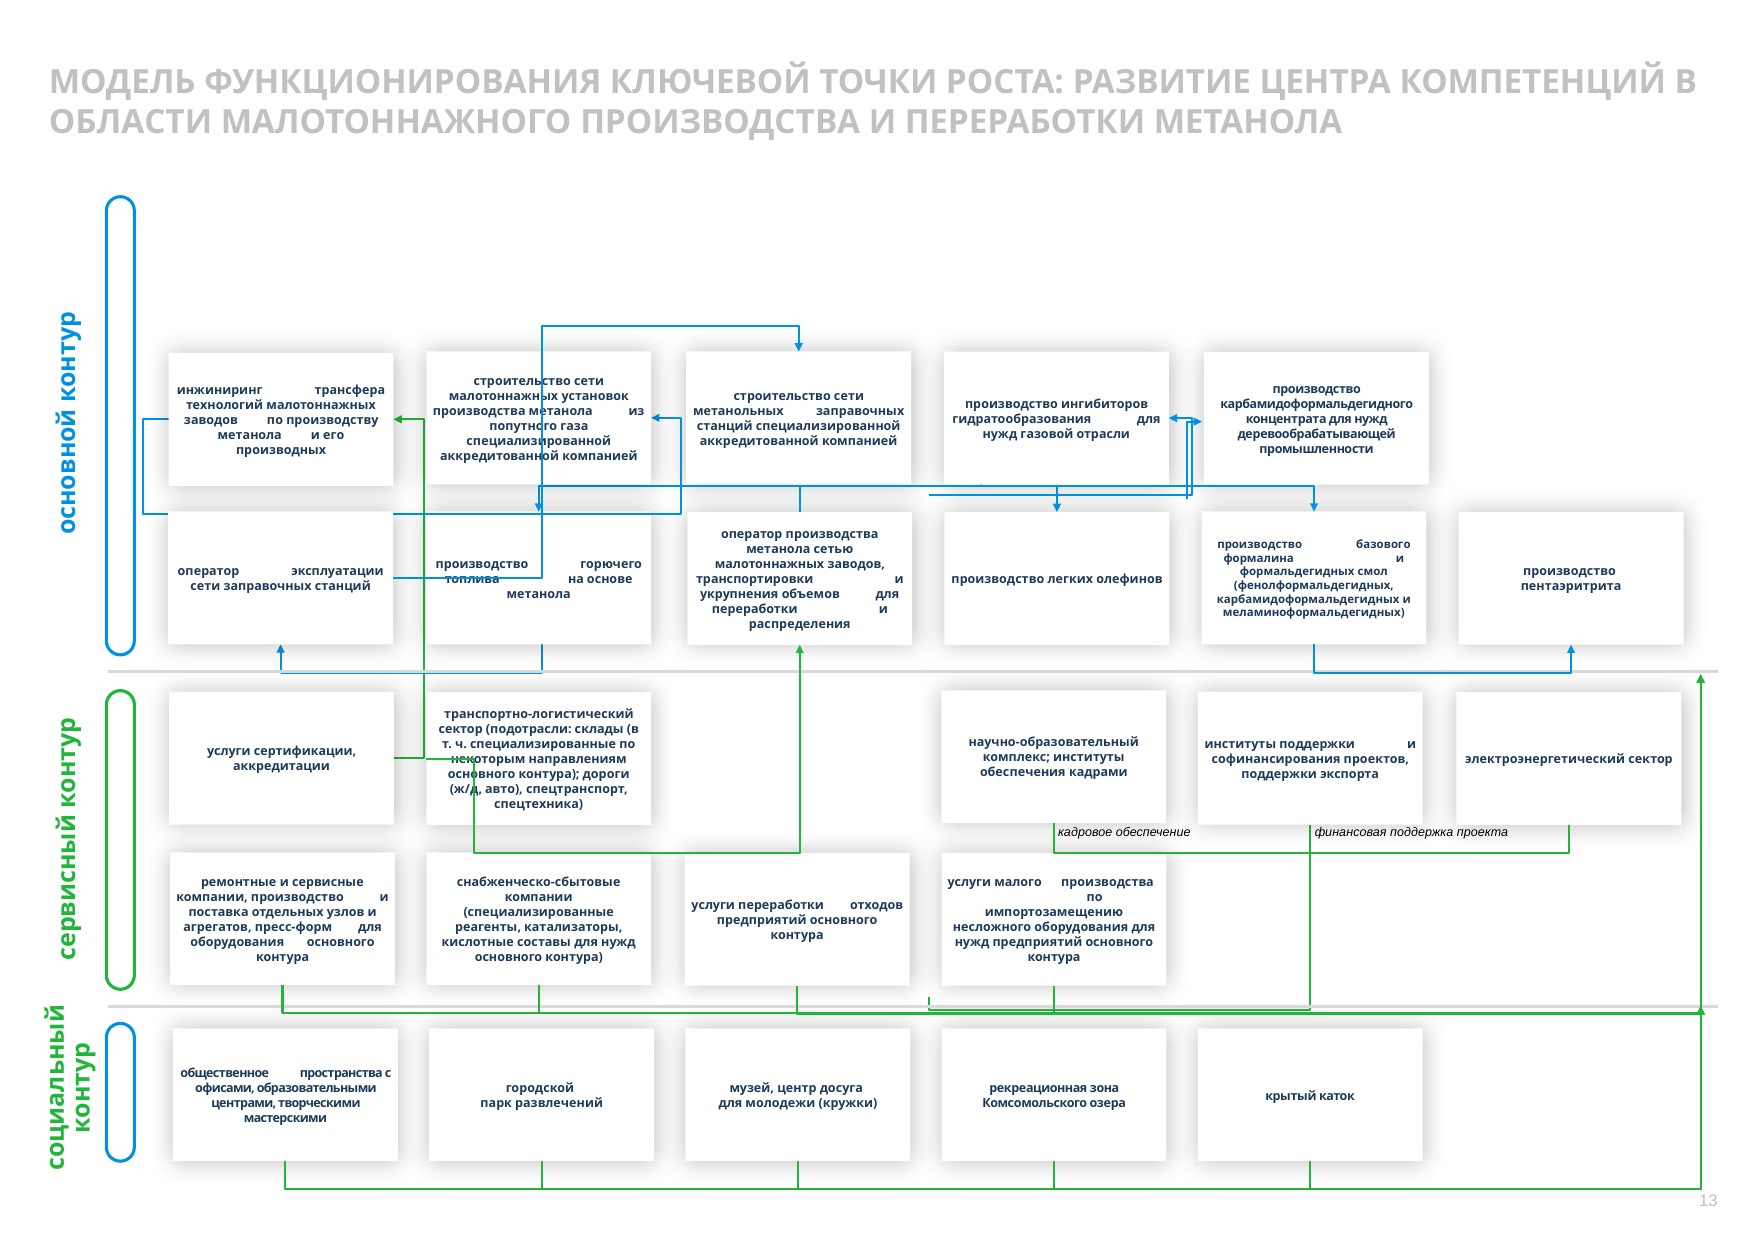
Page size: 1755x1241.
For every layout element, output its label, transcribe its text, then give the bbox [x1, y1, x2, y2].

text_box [42, 194, 1719, 1185]
text_box [1684, 1182, 1752, 1224]
text_box МОДЕЛЬ ФУНКЦИОНИРОВАНИЯ КЛЮЧЕВОЙ ТОЧКИ РОСТА: РАЗВИТИЕ ЦЕНТРА КОМПЕТЕНЦИЙ В ОБЛАСТИ МАЛОТОННАЖНОГО ПРОИЗВОДСТВА И ПЕРЕРАБОТКИ МЕТАНОЛА [48, 53, 1725, 148]
